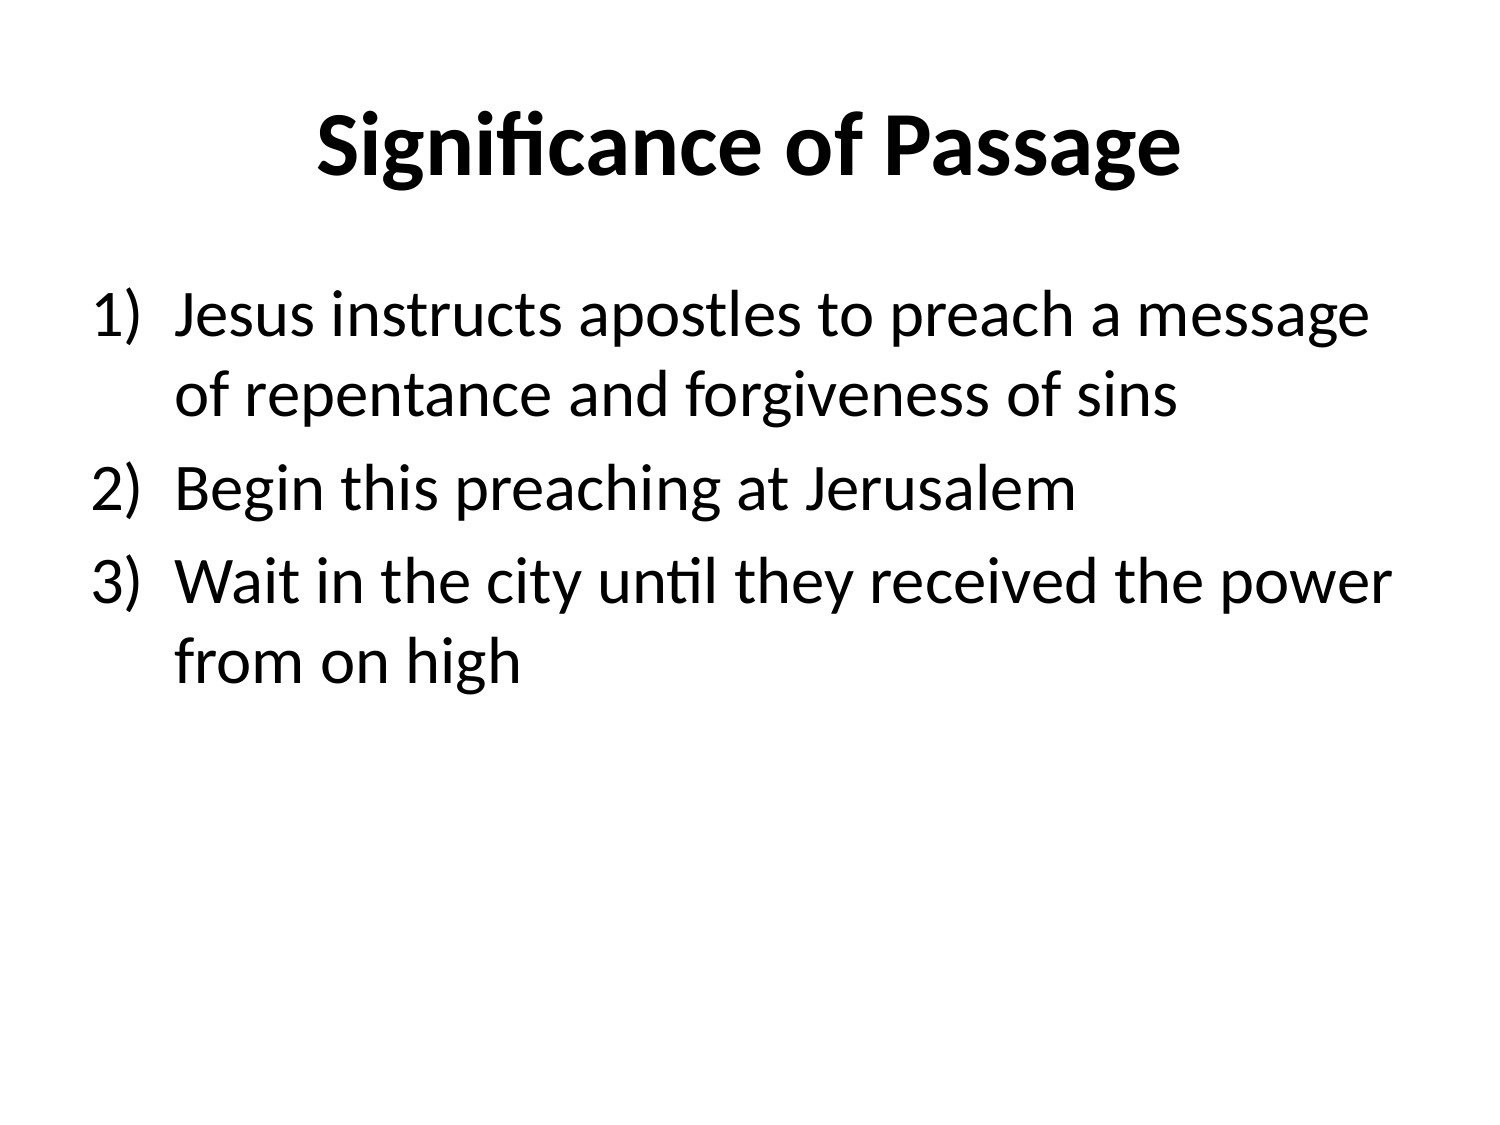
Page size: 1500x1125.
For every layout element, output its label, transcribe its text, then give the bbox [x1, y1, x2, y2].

title Significance of Passage [75, 45, 1425, 233]
list Jesus instructs apostles to preach a message of repentance and forgiveness of sins Begin this preaching at Jerusalem Wait in the city until they received the power from on high [75, 262, 1425, 1005]
